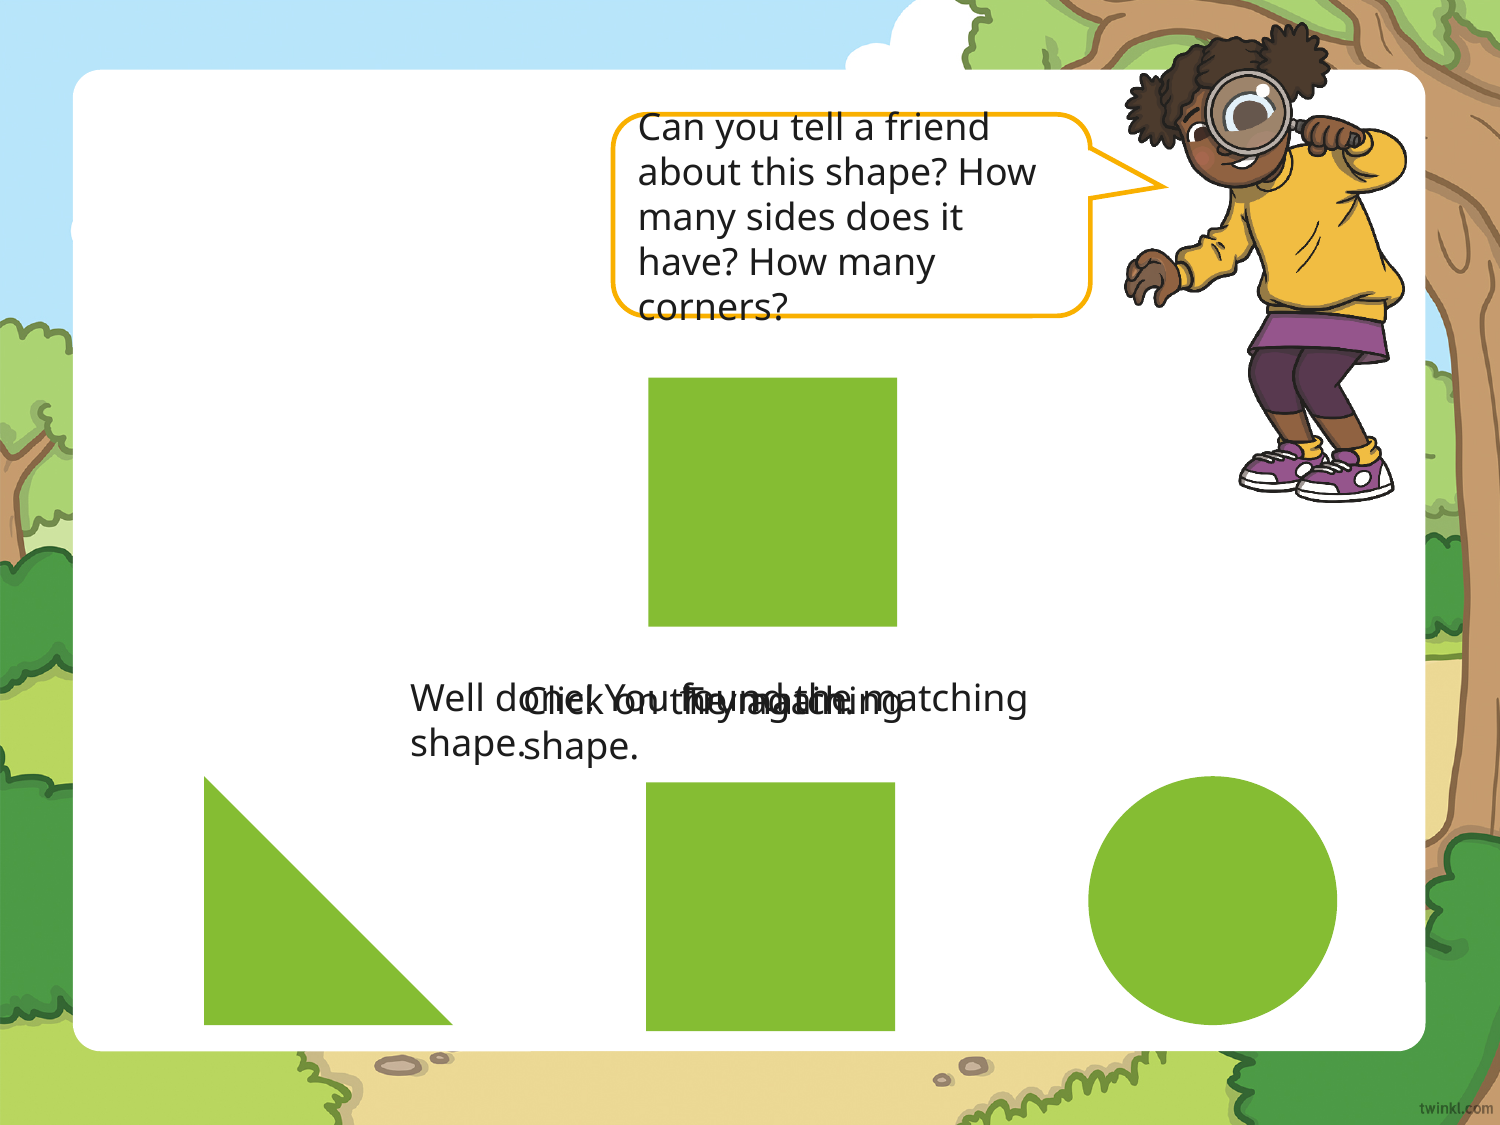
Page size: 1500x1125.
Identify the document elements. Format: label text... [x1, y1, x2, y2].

text_box [1087, 775, 1339, 1027]
text_box [645, 781, 896, 1032]
text_box [647, 377, 898, 628]
text_box [203, 773, 456, 1027]
text_box Can you tell a friend about this shape? How many sides does it have? How many corners? [612, 113, 1124, 317]
picture [0, 0, 1500, 1125]
text_box Well done! You found the matching shape. [395, 666, 1146, 772]
